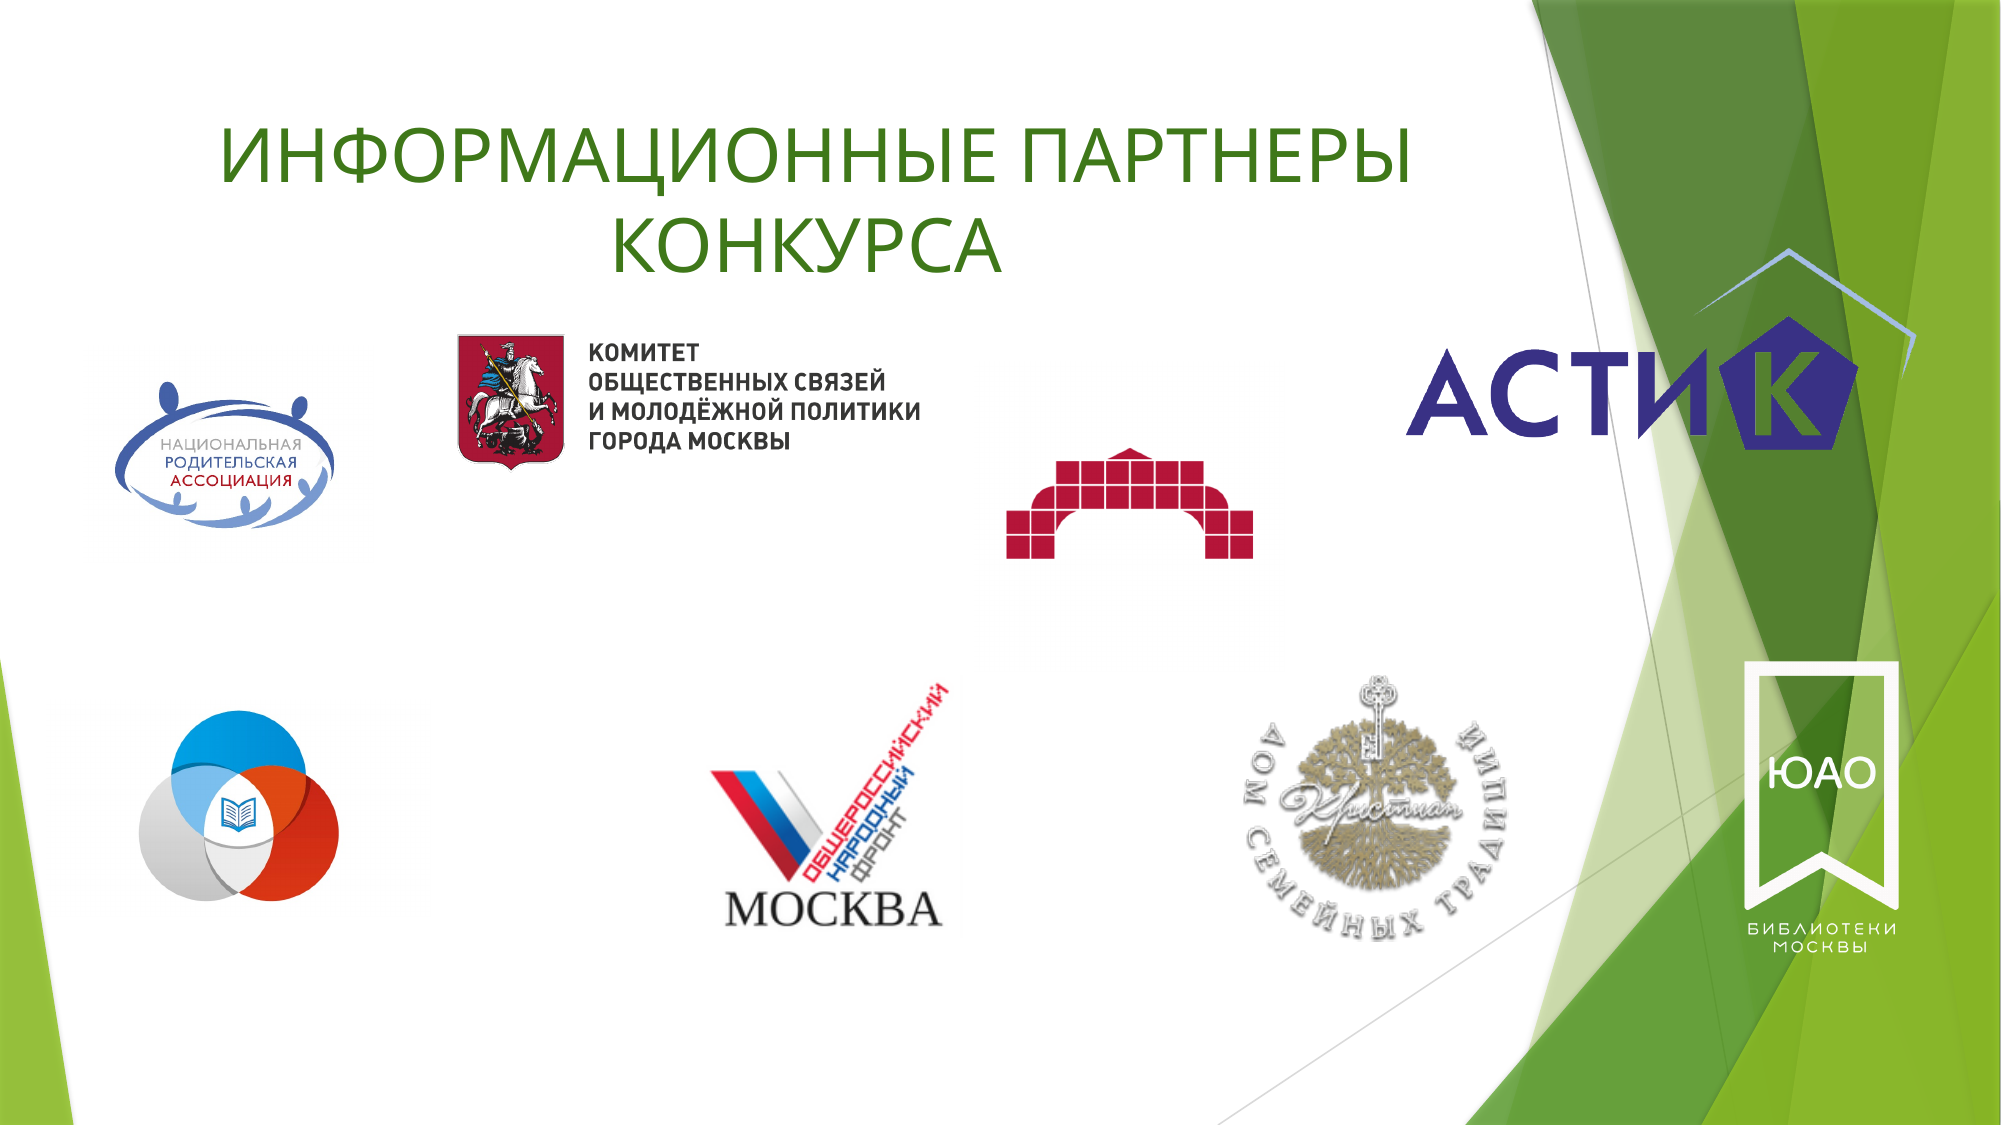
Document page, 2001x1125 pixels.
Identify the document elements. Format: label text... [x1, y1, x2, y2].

title ИНФОРМАЦИОННЫЕ ПАРТНЕРЫ КОНКУРСА [111, 99, 1522, 317]
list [82, 345, 375, 563]
picture [45, 699, 432, 918]
picture [695, 674, 963, 942]
picture [1588, 578, 2000, 1038]
picture [1404, 247, 1918, 450]
picture [442, 315, 954, 480]
picture [973, 361, 1285, 673]
picture [1242, 674, 1510, 942]
